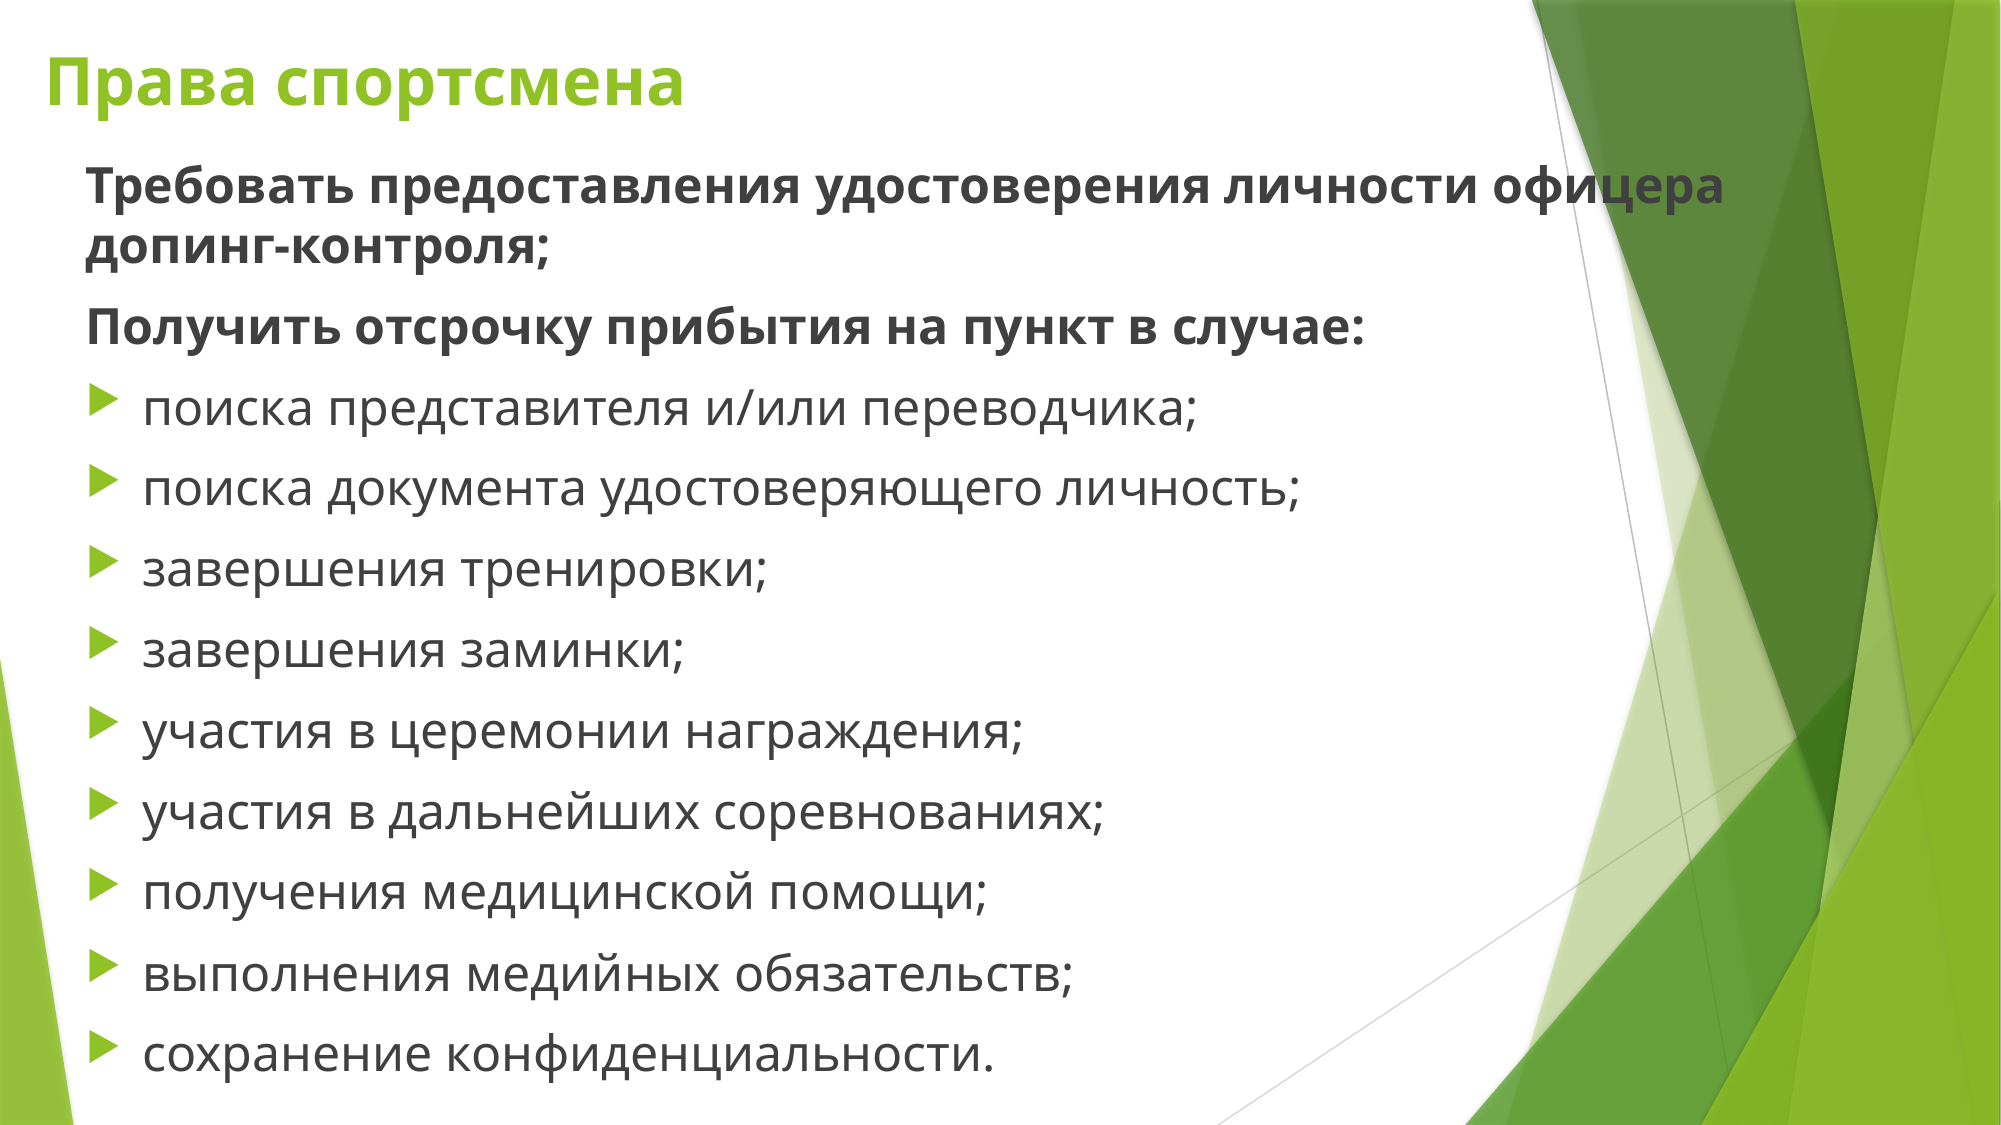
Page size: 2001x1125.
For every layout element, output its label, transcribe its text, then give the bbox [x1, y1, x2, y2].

title Права спортсмена [29, 31, 1522, 146]
list Требовать предоставления удостоверения личности офицера допинг-контроля; Получить отсрочку прибытия на пункт в случае: поиска представителя и/или переводчика; поиска документа удостоверяющего личность; завершения тренировки; завершения заминки; участия в церемонии награждения; участия в дальнейших соревнованиях; получения медицинской помощи; выполнения медийных обязательств; сохранение конфиденциальности. [70, 145, 1769, 991]
